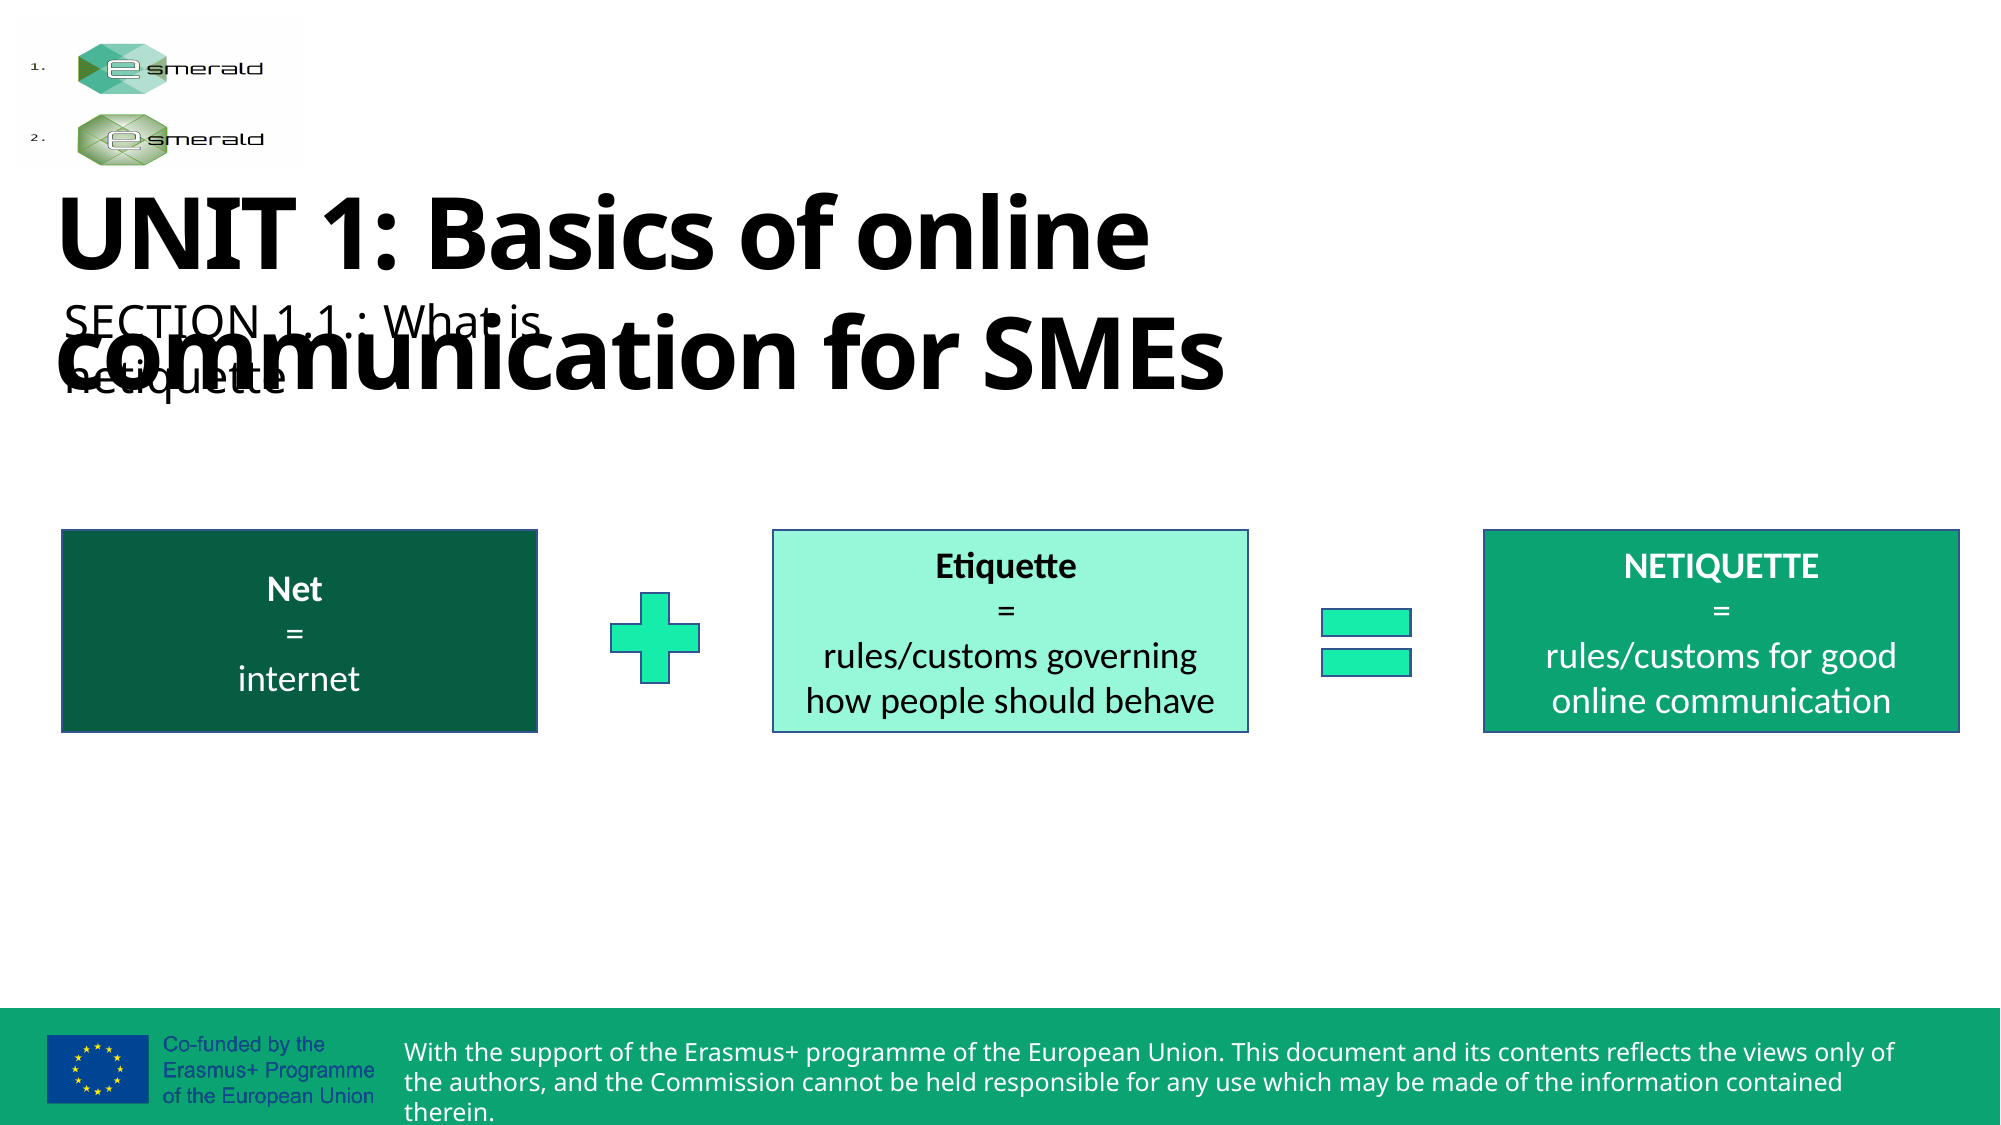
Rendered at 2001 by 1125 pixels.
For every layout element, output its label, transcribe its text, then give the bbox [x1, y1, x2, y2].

text_box Etiquette = rules/customs governing how people should behave [772, 529, 1249, 733]
text_box NETIQUETTE = rules/customs for good online communication [1483, 529, 1960, 733]
picture [15, 18, 302, 169]
text_box SECTION 1.1.: What is netiquette [61, 290, 768, 446]
text_box UNIT 1: Basics of online communication for SMEs [52, 167, 1898, 410]
text_box Net = internet [61, 529, 538, 733]
text_box [1321, 648, 1412, 677]
text_box [1321, 608, 1412, 637]
text_box [610, 592, 700, 684]
picture [47, 1035, 374, 1107]
